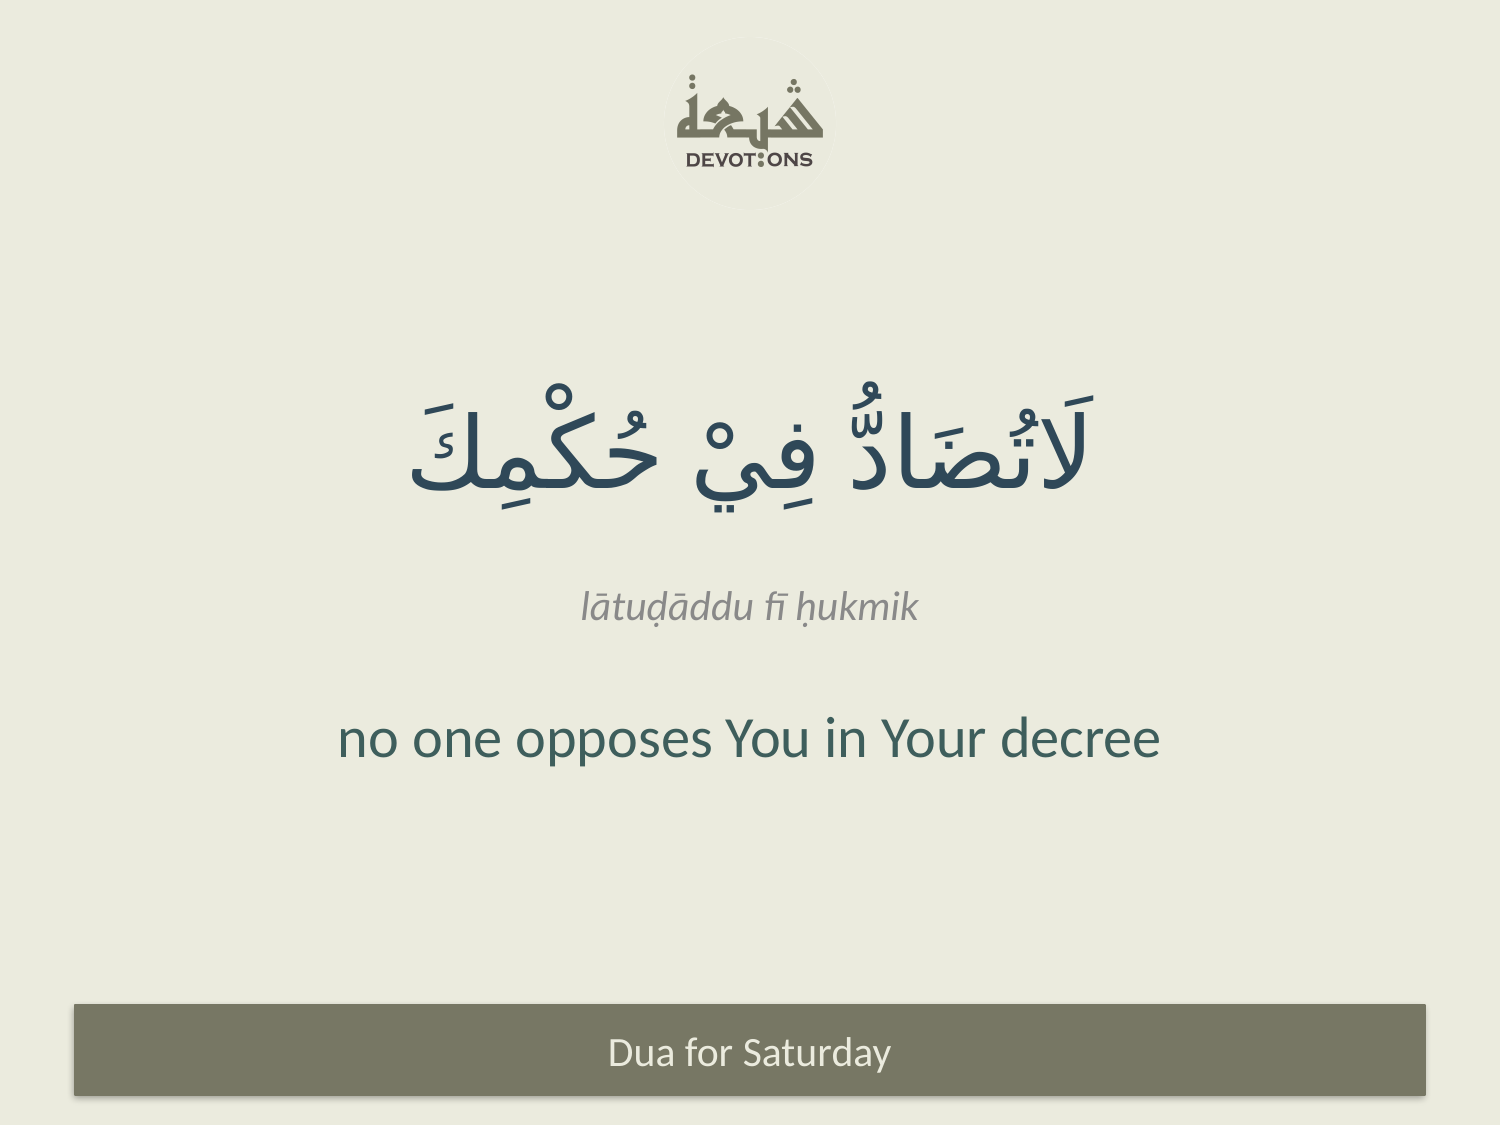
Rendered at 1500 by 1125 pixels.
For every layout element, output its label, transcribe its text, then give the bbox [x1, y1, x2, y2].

text_box Dua for Saturday [593, 1017, 907, 1083]
text_box لَاتُضَادُّ فِيْ حُكْمِكَ lātuḍāddu fī ḥukmik no one opposes You in Your decree [74, 381, 1425, 776]
text_box [74, 1004, 1426, 1096]
picture [656, 29, 844, 218]
